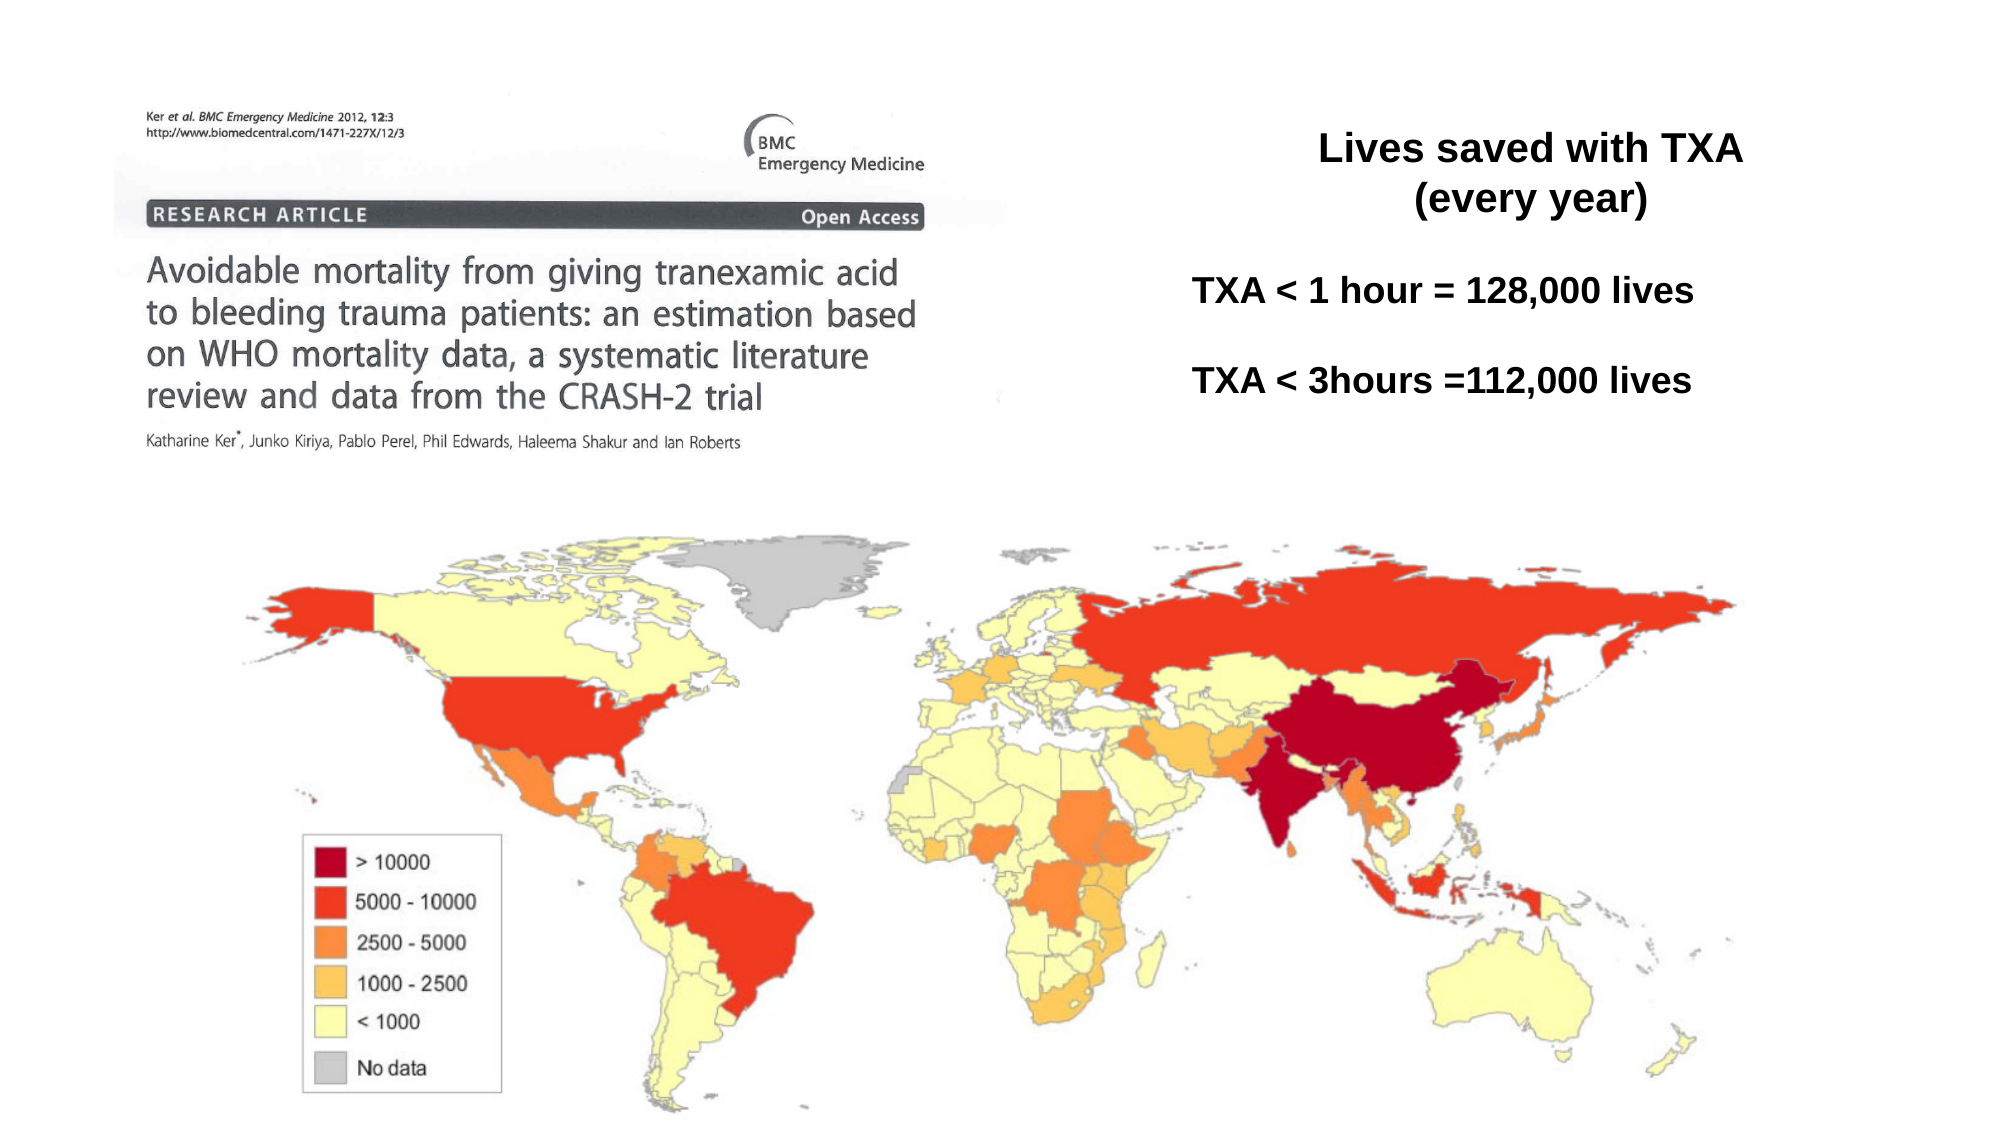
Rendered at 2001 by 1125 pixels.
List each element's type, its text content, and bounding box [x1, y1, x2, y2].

picture [241, 516, 1756, 1125]
picture [114, 81, 1006, 469]
text_box Lives saved with TXA (every year) TXA < 1 hour = 128,000 lives TXA < 3hours =112,000 lives [1177, 113, 1886, 409]
